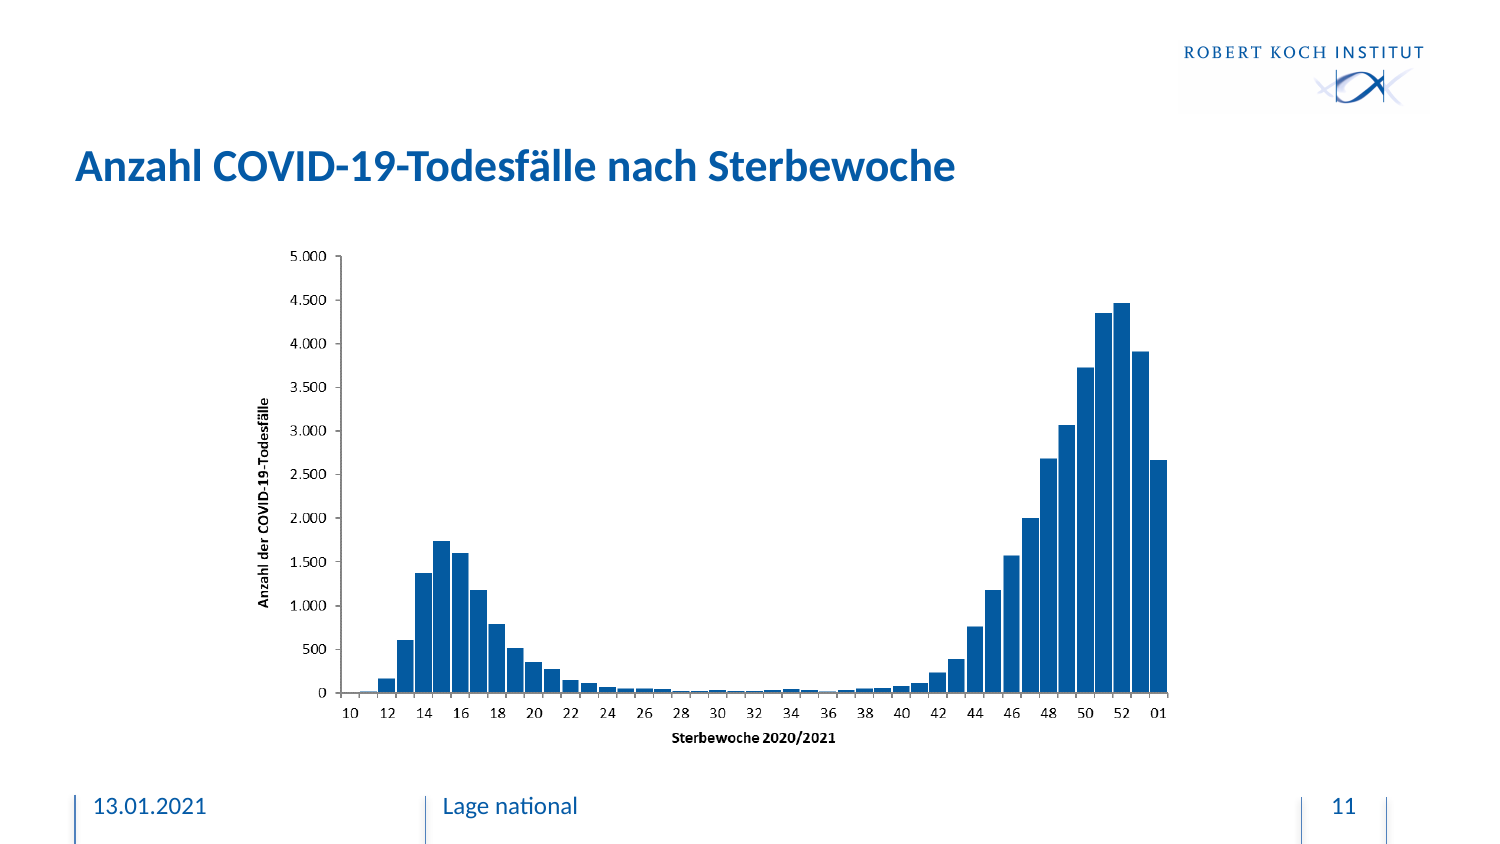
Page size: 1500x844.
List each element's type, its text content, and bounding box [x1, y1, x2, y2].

slide_number 11 [1302, 782, 1385, 827]
title Anzahl COVID-19-Todesfälle nach Sterbewoche [75, 104, 1385, 222]
picture [244, 237, 1185, 766]
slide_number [92, 782, 398, 827]
picture [1178, 40, 1430, 114]
footer Lage national [442, 782, 918, 827]
